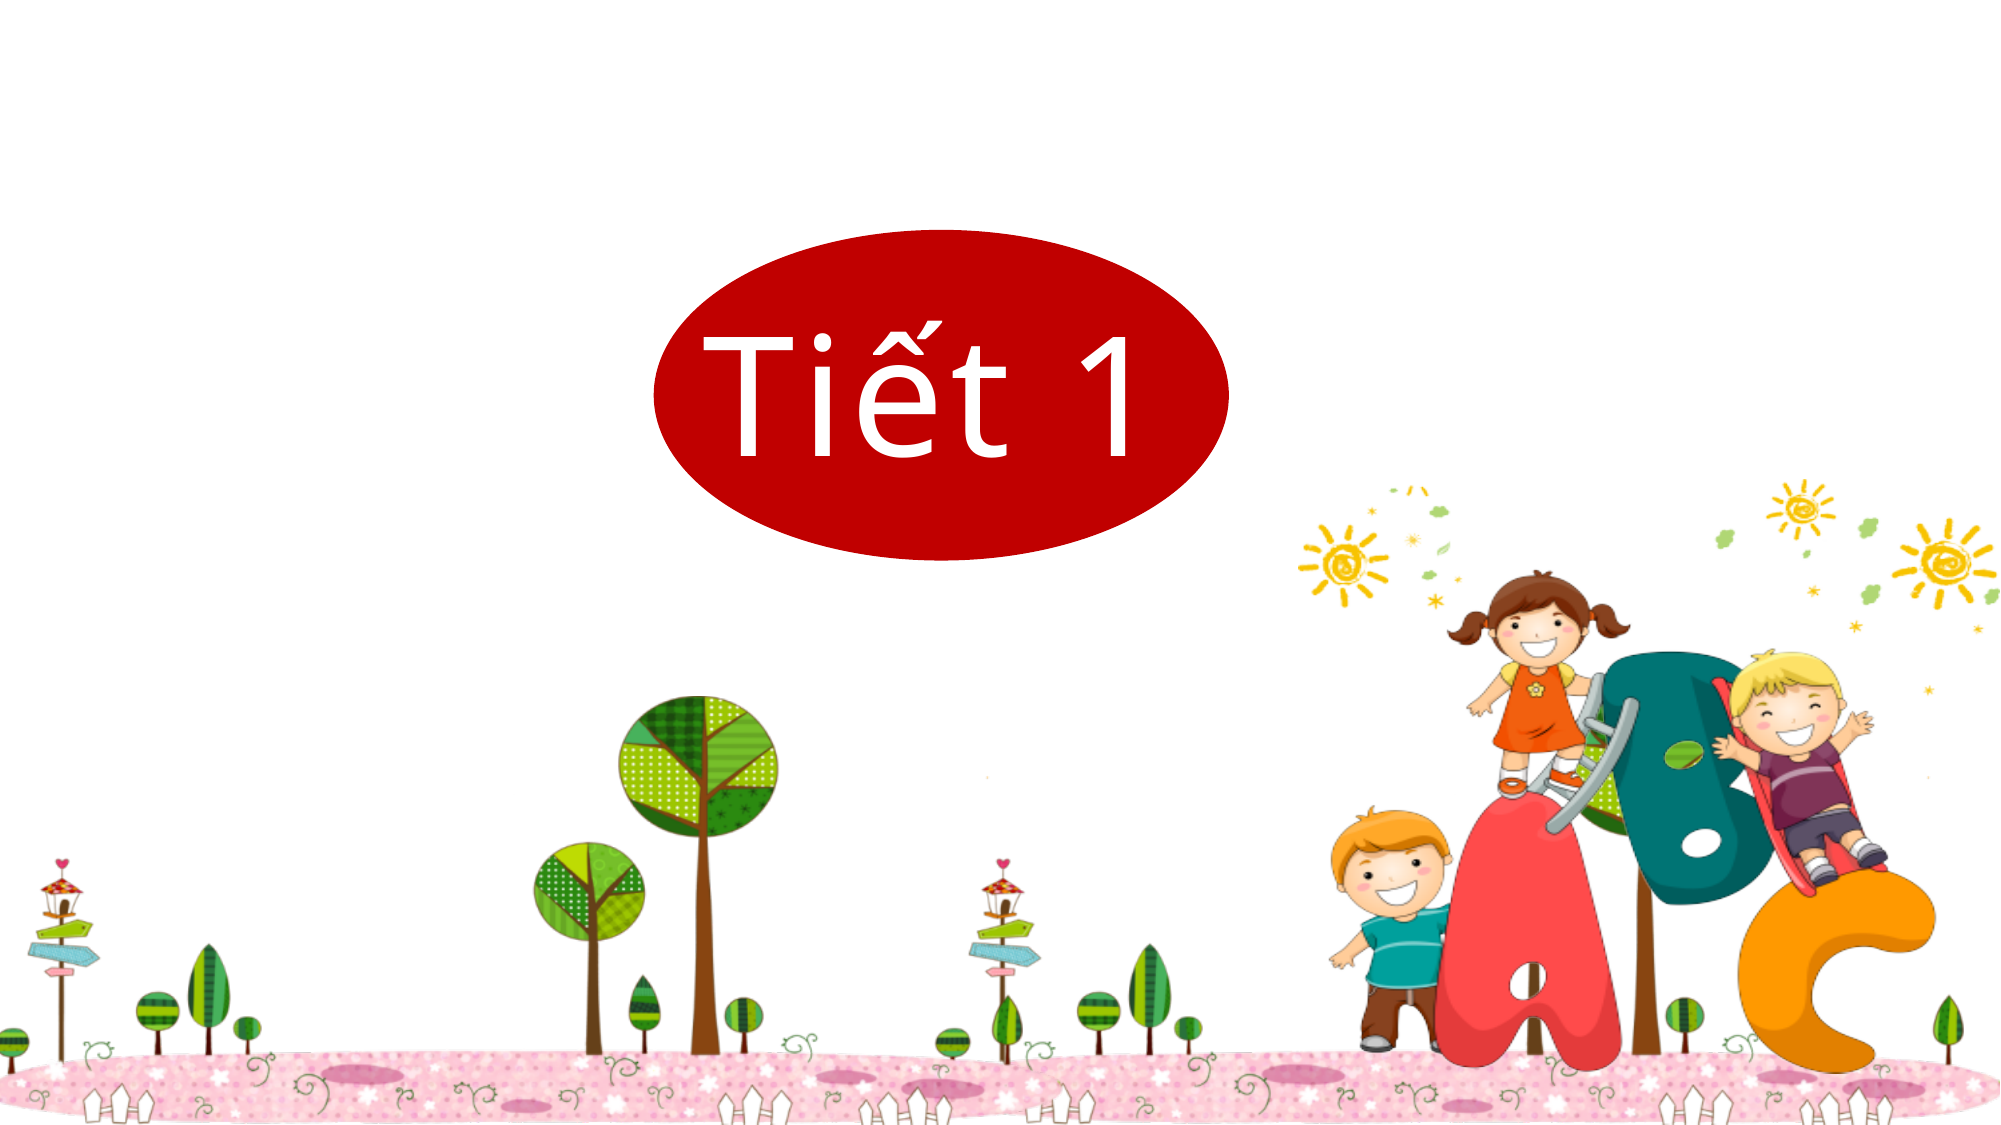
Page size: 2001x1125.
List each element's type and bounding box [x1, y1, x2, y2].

text_box [0, 479, 2000, 1125]
text_box [653, 229, 1229, 479]
